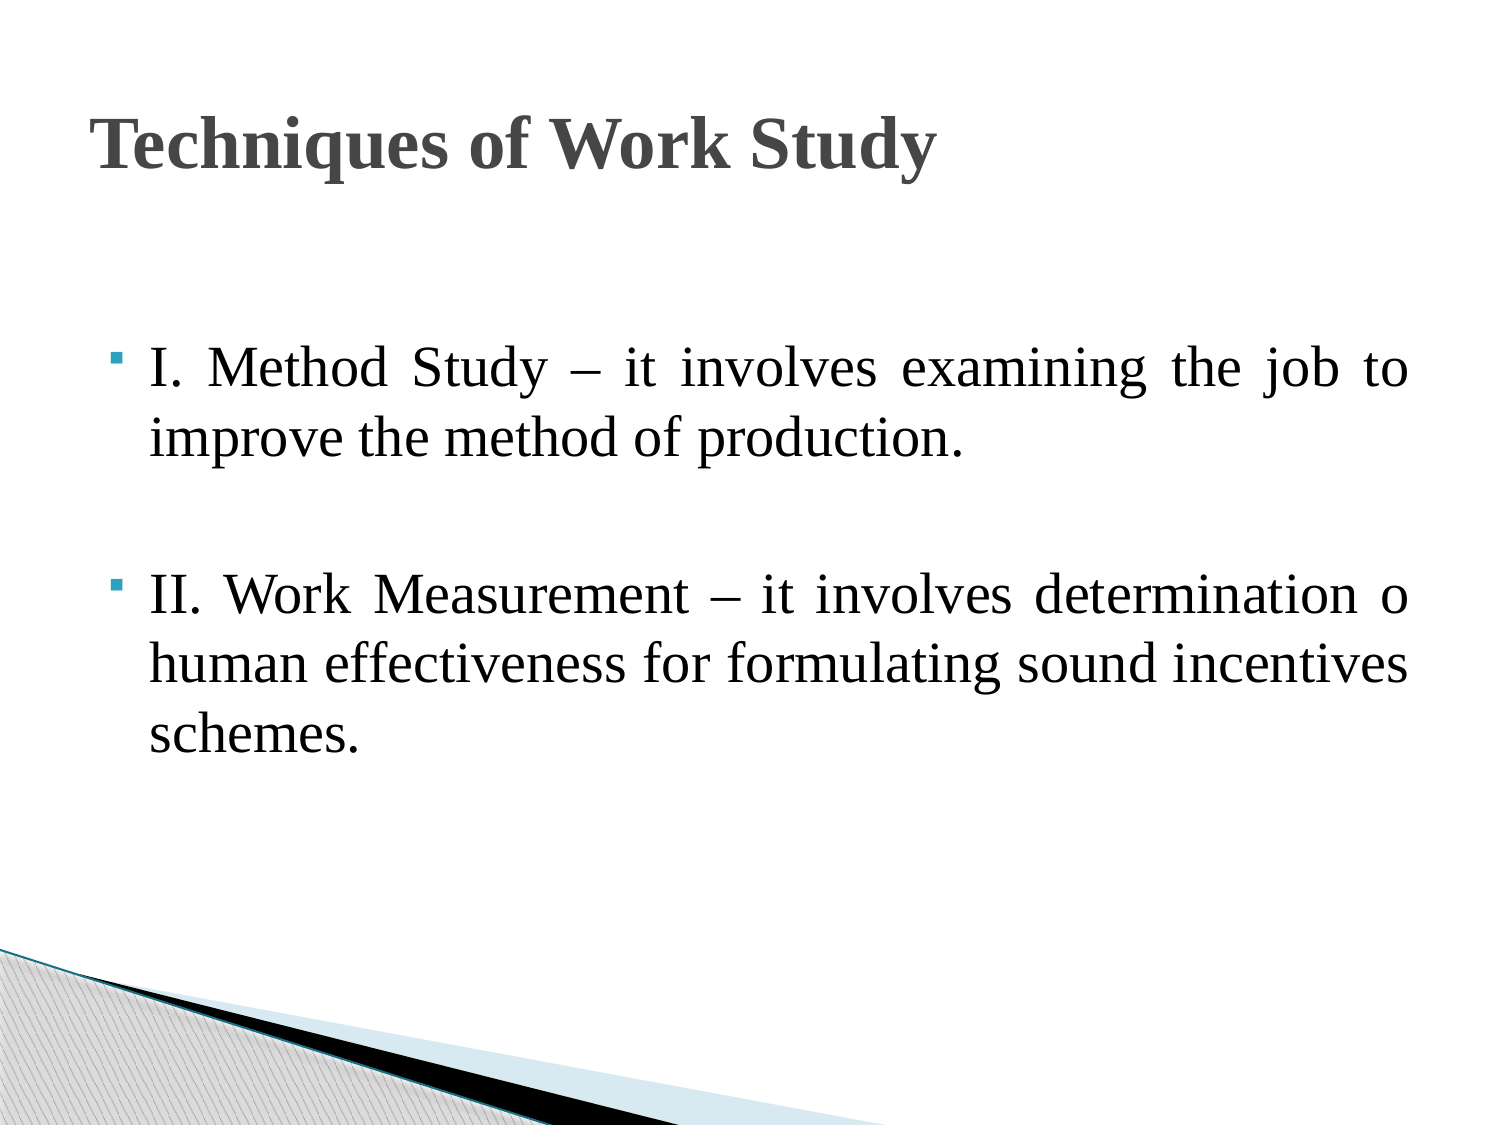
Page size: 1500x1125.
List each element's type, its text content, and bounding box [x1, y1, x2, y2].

list I. Method Study – it involves examining the job to improve the method of production. II. Work Measurement – it involves determination o human effectiveness for formulating sound incentives schemes. [75, 243, 1425, 986]
title Techniques of Work Study [75, 45, 1425, 233]
